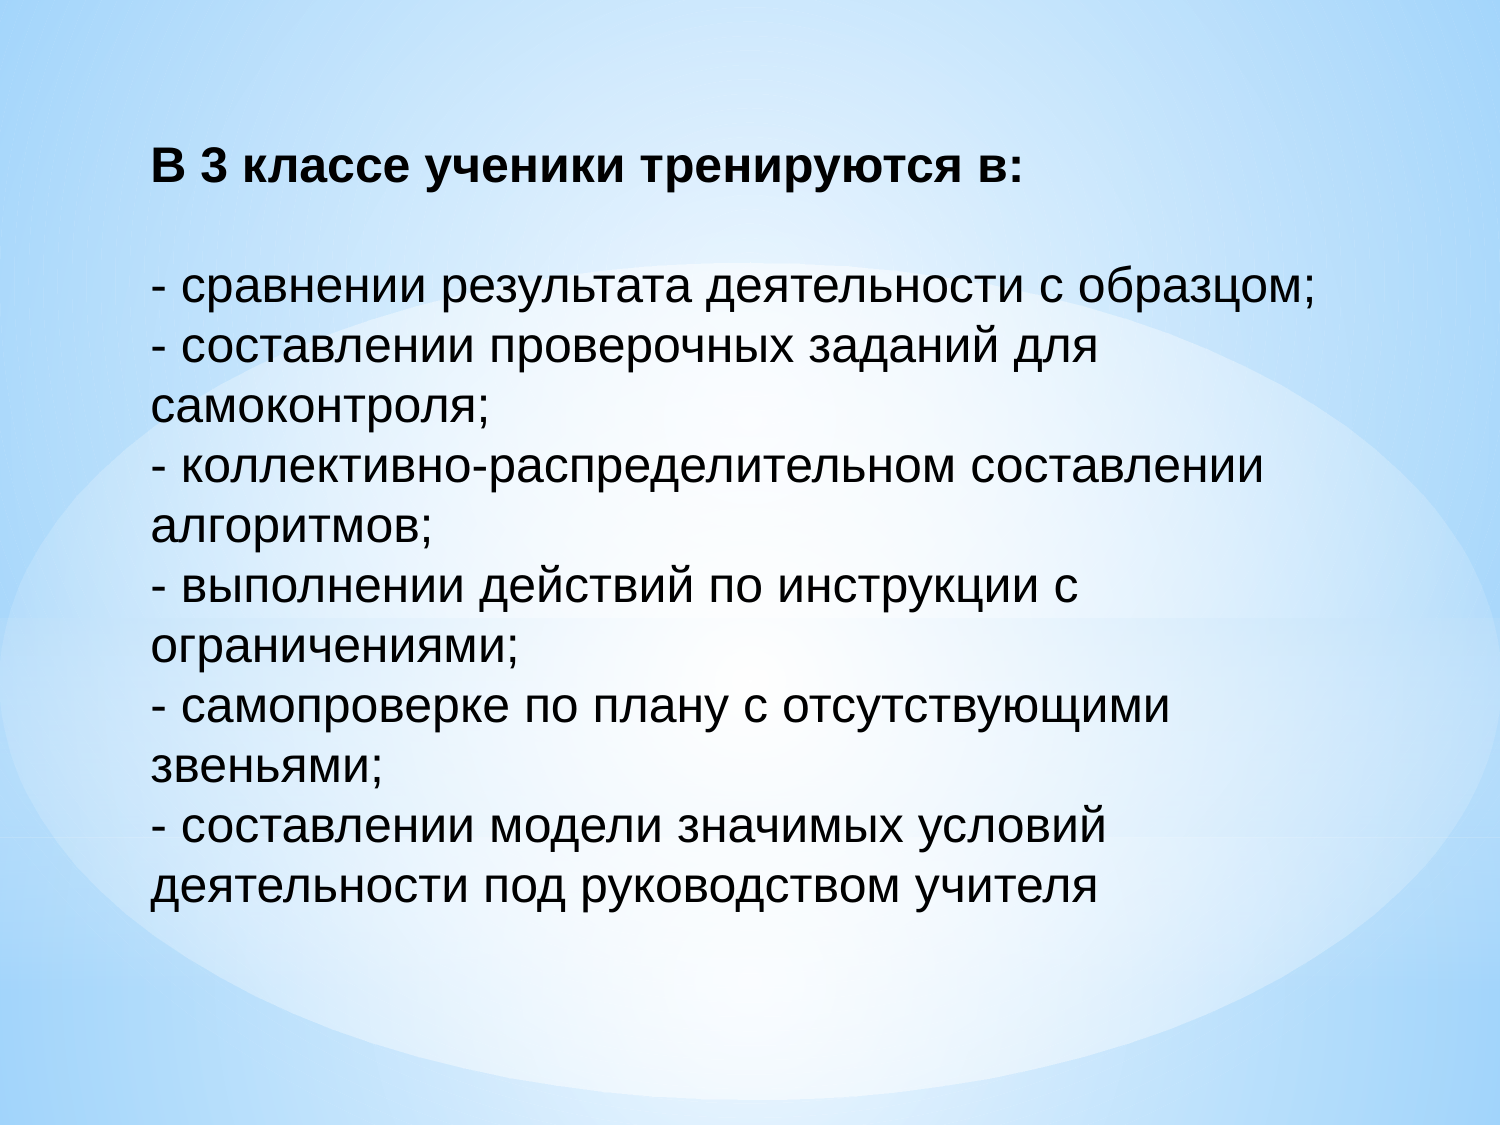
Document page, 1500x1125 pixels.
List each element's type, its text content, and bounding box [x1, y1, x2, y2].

text_box В 3 классе ученики тренируются в: - сравнении результата деятельности с образцом; - составлении проверочных заданий для самоконтроля; - коллективно-распределительном составлении алгоритмов; - выполнении действий по инструкции с ограничениями; - самопроверке по плану с отсутствующими звеньями; - составлении модели значимых условий деятельности под руководством учителя [135, 125, 1412, 921]
